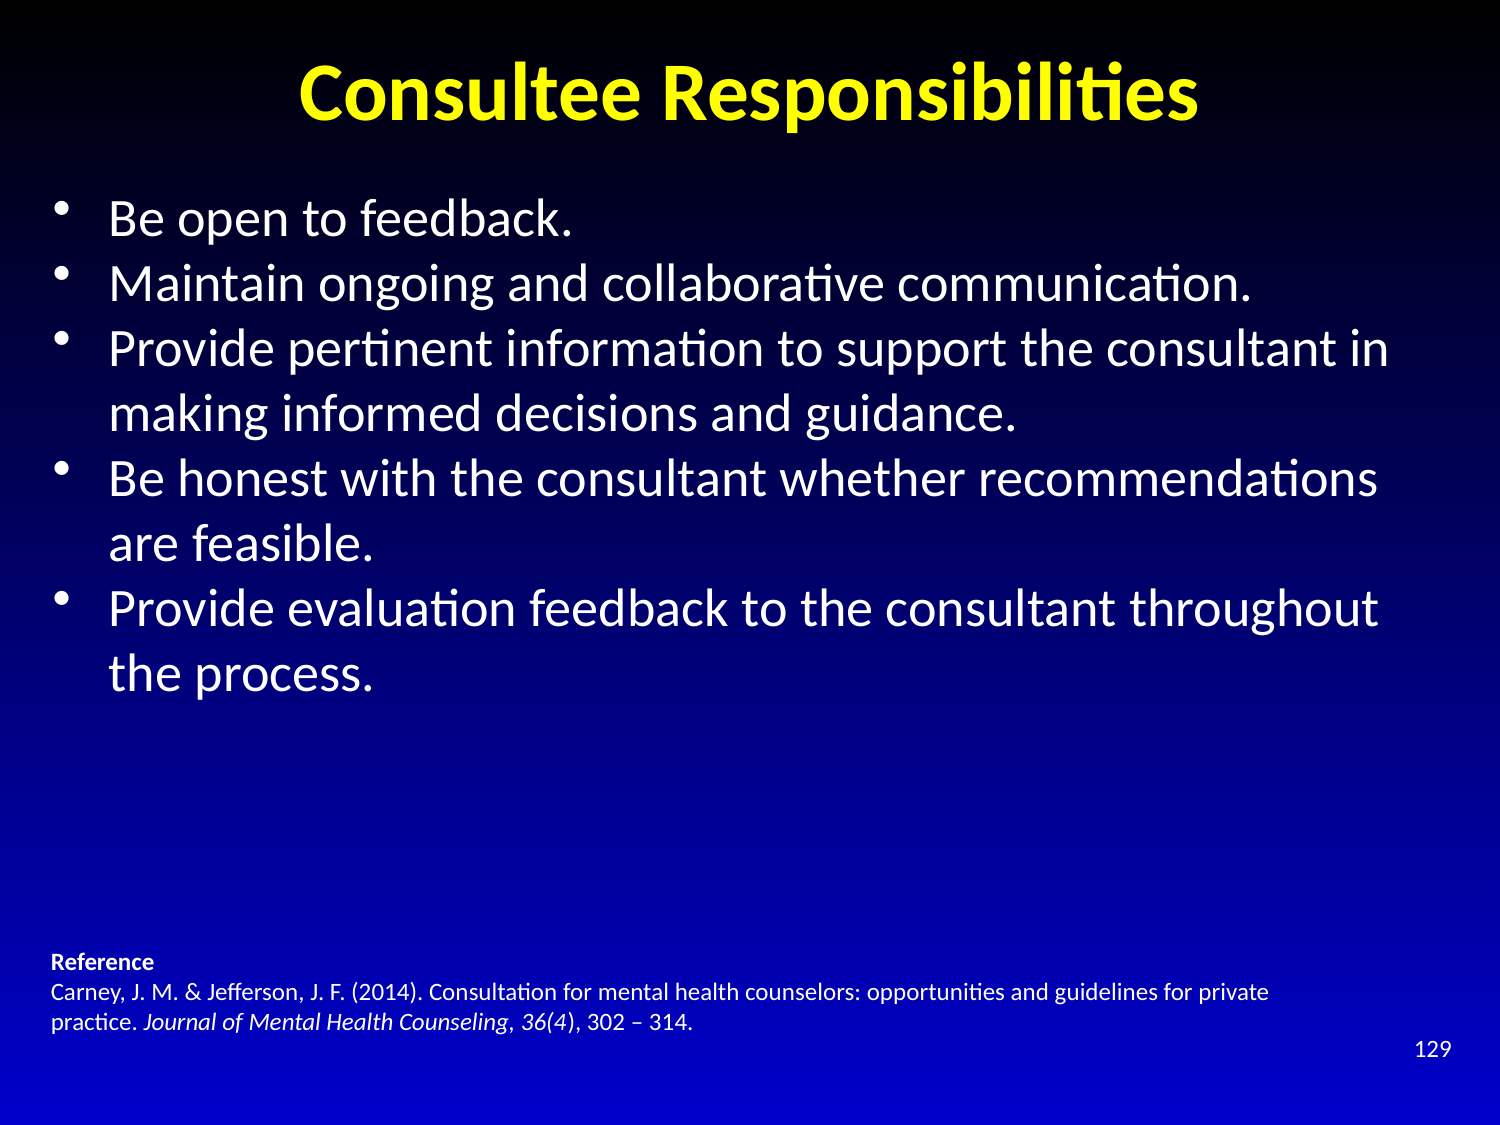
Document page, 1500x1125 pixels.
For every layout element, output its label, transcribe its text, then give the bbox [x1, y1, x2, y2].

title Consultee Responsibilities [37, 24, 1463, 150]
slide_number 129 [1361, 1012, 1467, 1082]
text_box Reference Carney, J. M. & Jefferson, J. F. (2014). Consultation for mental health counselors: opportunities and guidelines for private practice. Journal of Mental Health Counseling, 36(4), 302 – 314. [36, 938, 1300, 1044]
list Be open to feedback. Maintain ongoing and collaborative communication. Provide pertinent information to support the consultant in making informed decisions and guidance. Be honest with the consultant whether recommendations are feasible. Provide evaluation feedback to the consultant throughout the process. [37, 174, 1463, 850]
